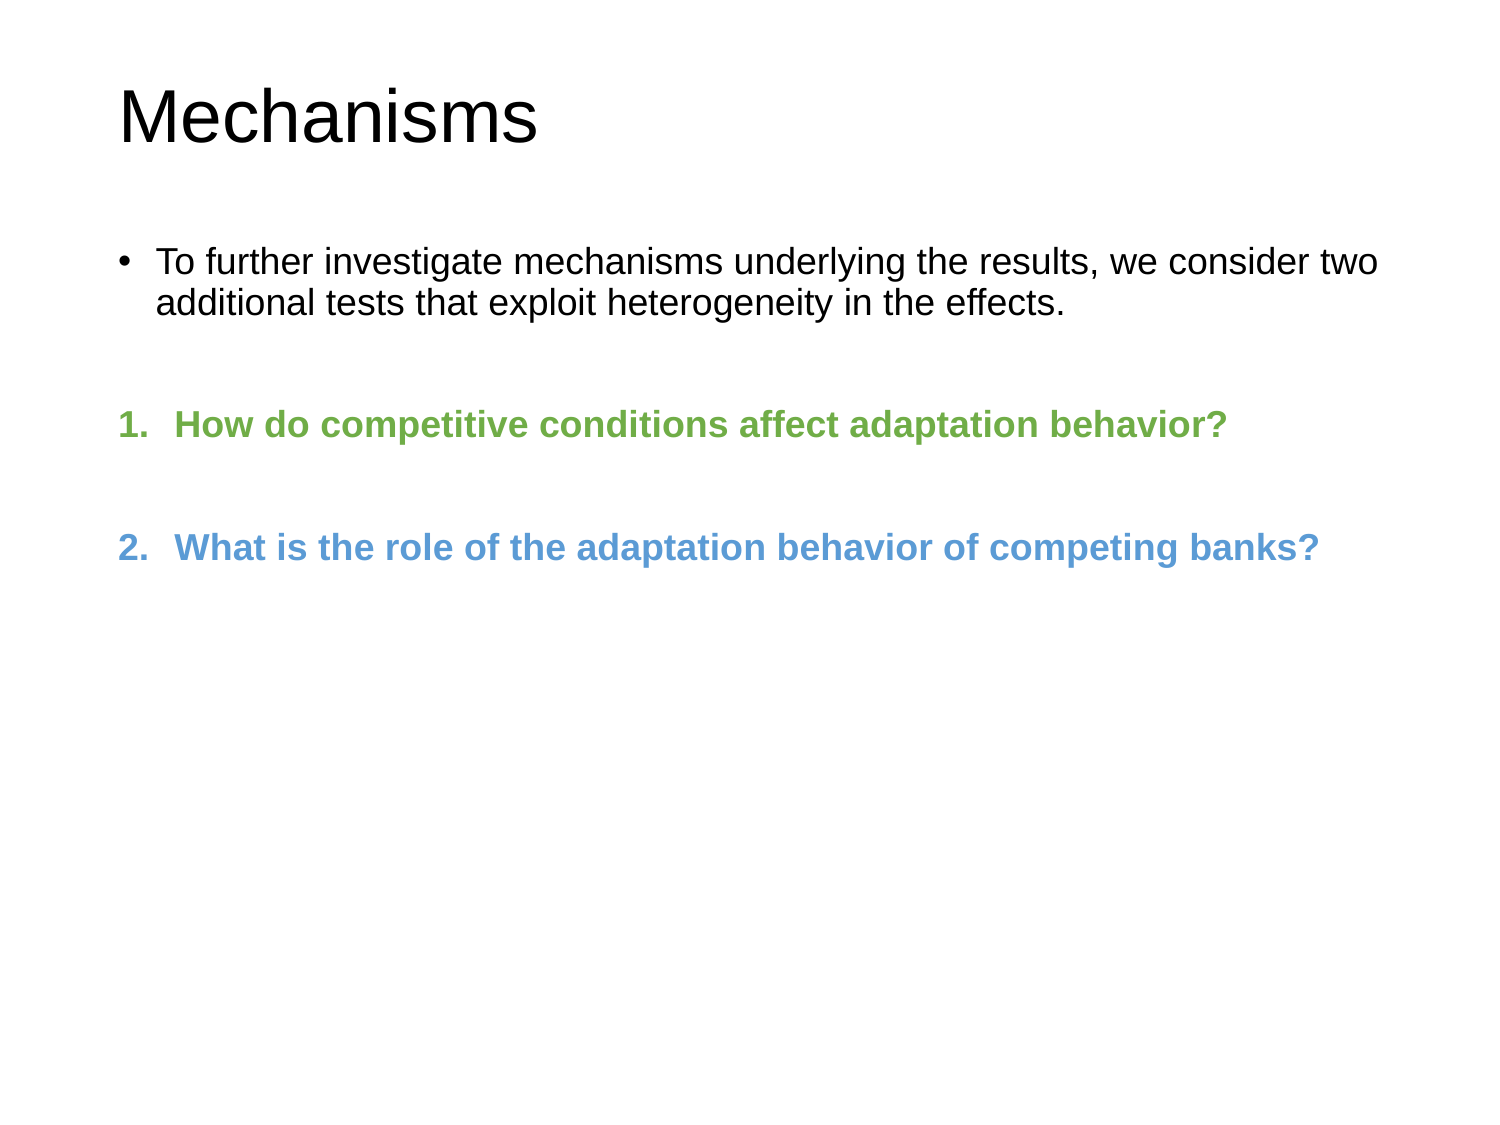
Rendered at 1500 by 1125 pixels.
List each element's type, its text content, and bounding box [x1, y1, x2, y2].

title Mechanisms [103, 59, 1397, 176]
list To further investigate mechanisms underlying the results, we consider two additional tests that exploit heterogeneity in the effects. How do competitive conditions affect adaptation behavior? What is the role of the adaptation behavior of competing banks? [103, 234, 1397, 1014]
